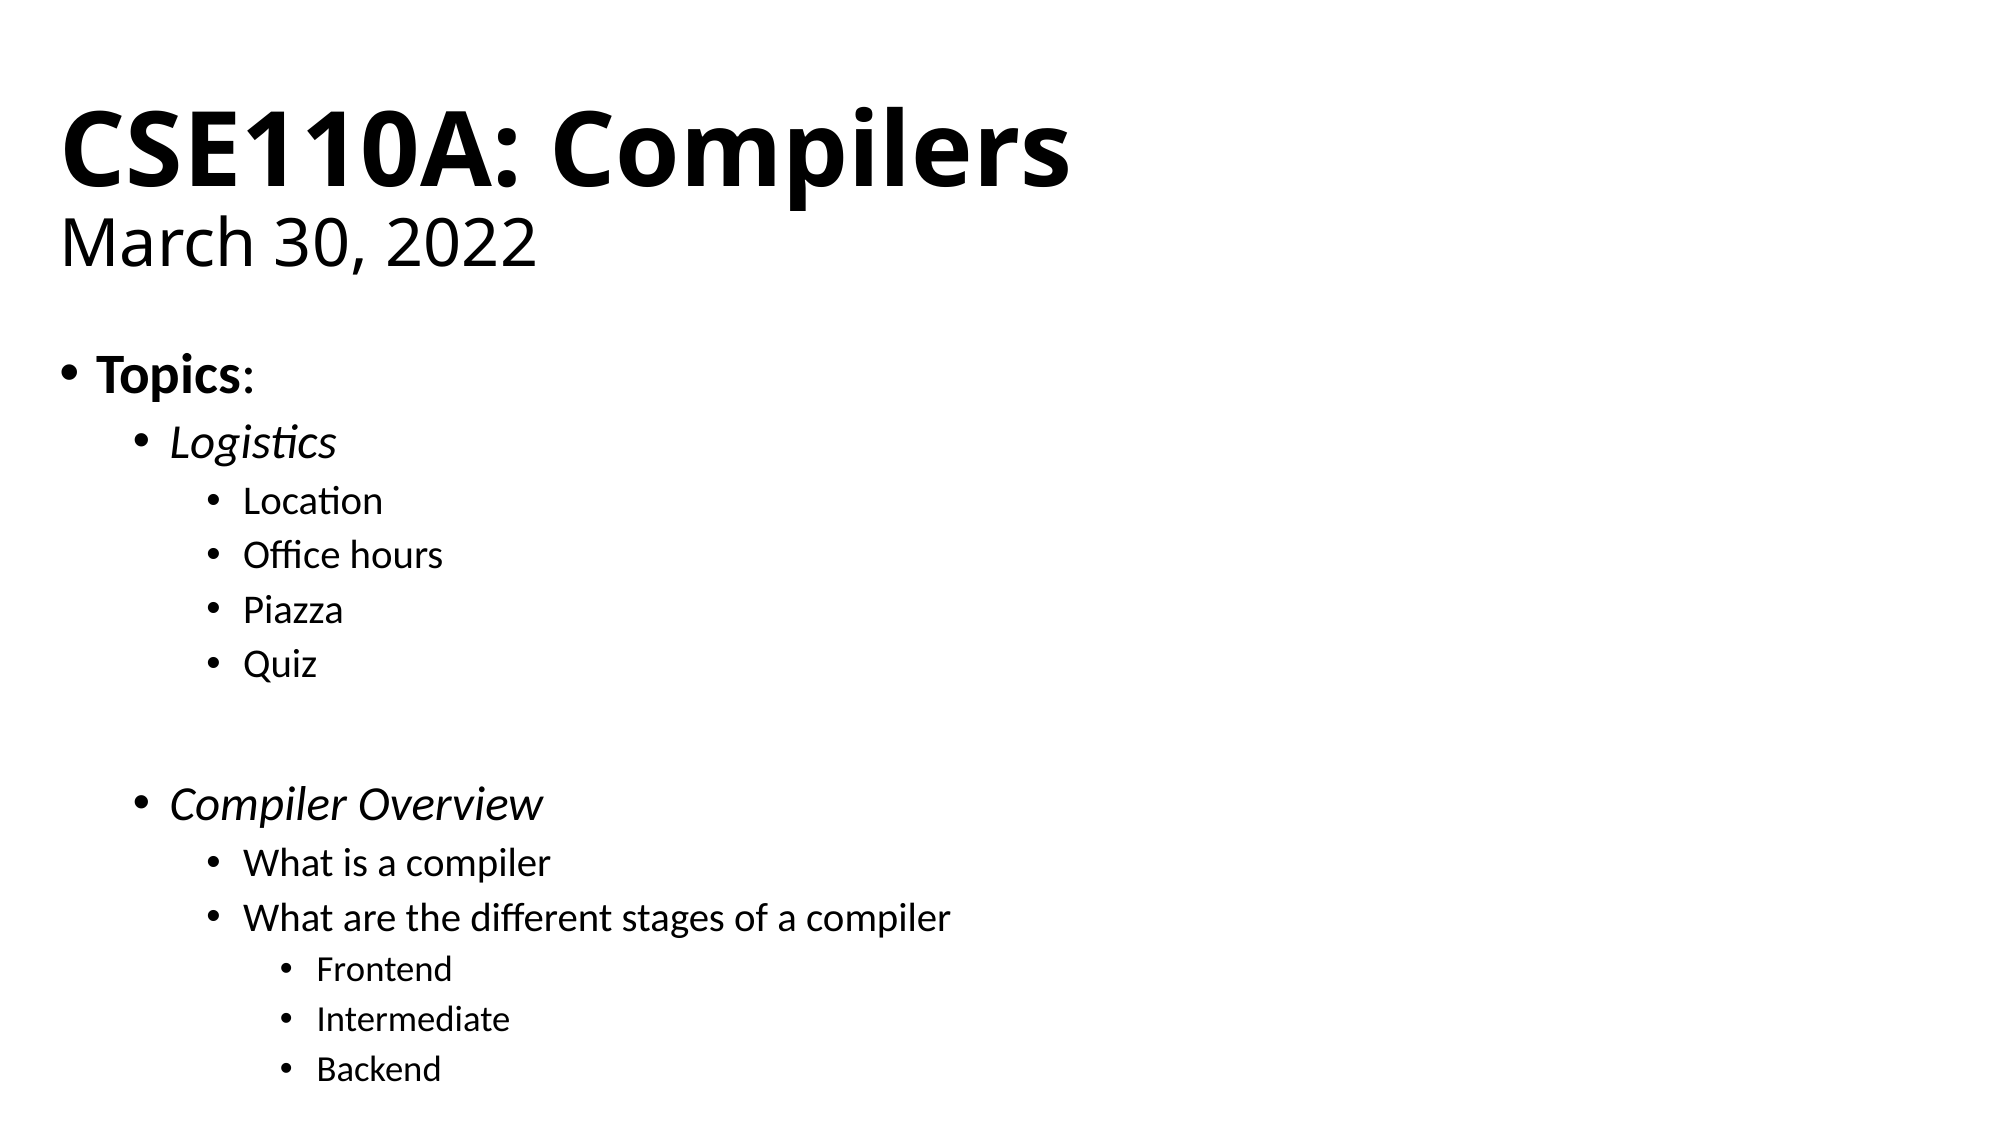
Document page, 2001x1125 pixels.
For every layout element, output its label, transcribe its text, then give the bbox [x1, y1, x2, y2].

list Topics: Logistics Location Office hours Piazza Quiz Compiler Overview What is a compiler What are the different stages of a compiler Frontend Intermediate Backend [44, 337, 1177, 1102]
title CSE110A: Compilers March 30, 2022 [44, 60, 1770, 316]
